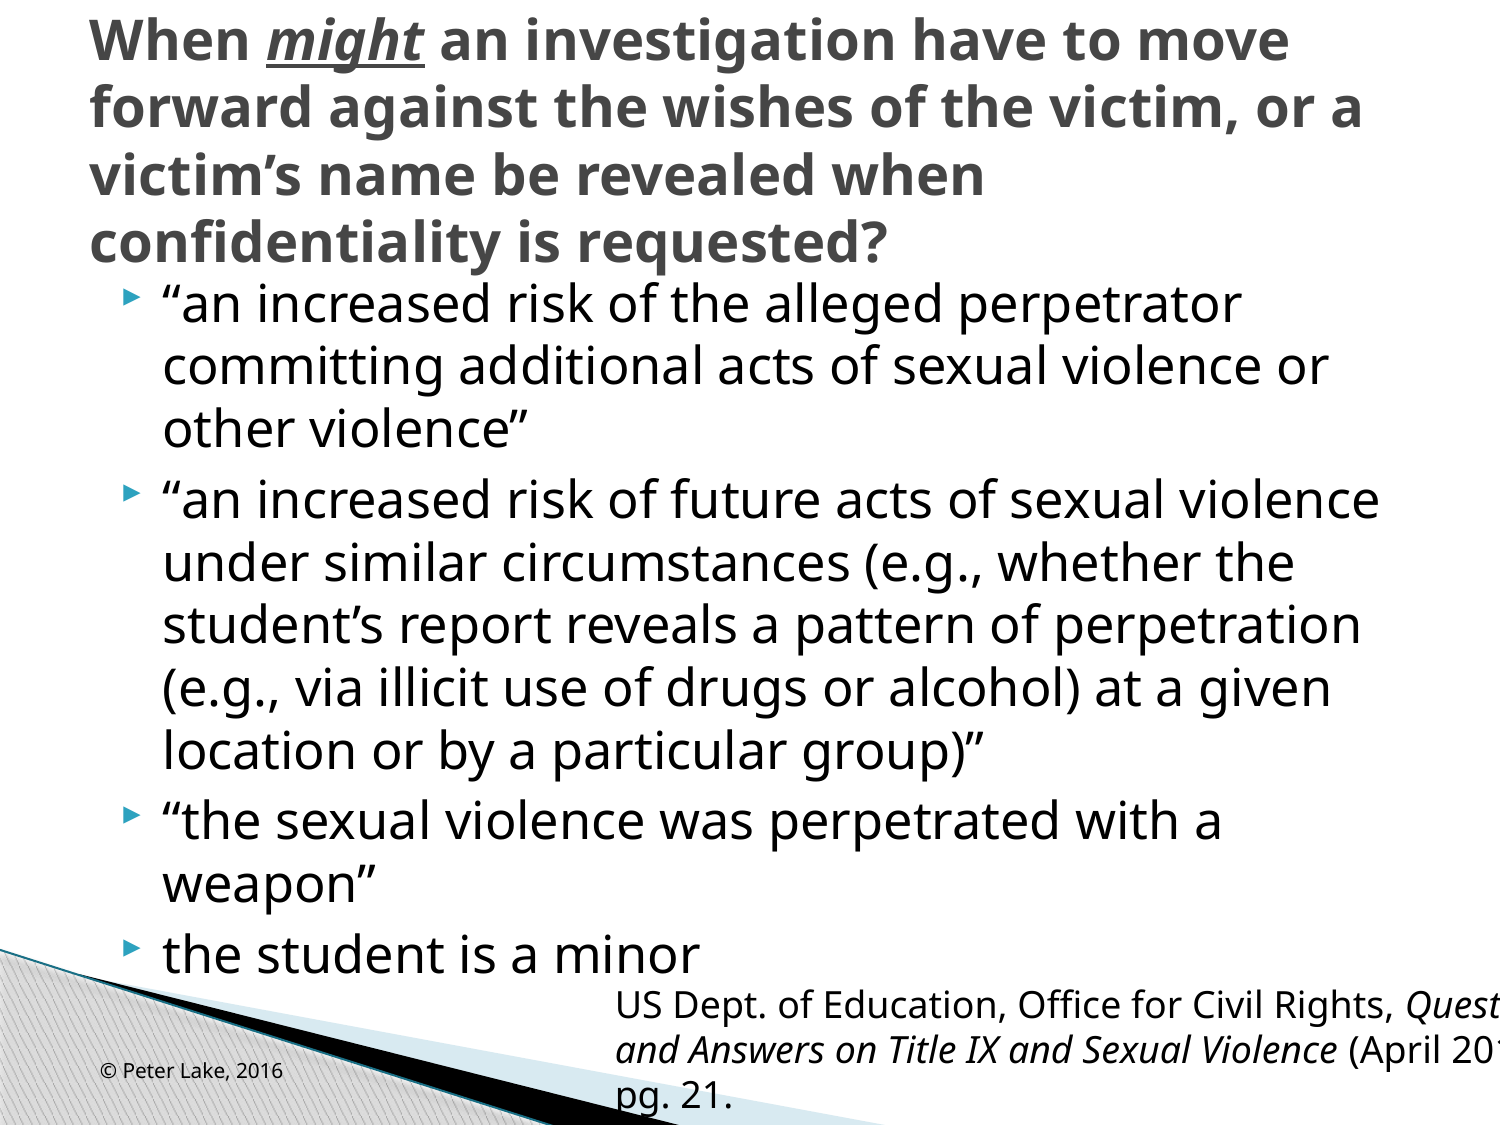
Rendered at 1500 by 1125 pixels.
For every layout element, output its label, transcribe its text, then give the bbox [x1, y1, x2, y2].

footer © Peter Lake, 2016 [0, 1029, 299, 1090]
title When might an investigation have to move forward against the wishes of the victim, or a victim’s name be revealed when confidentiality is requested? [75, 45, 1425, 233]
text_box US Dept. of Education, Office for Civil Rights, Questions and Answers on Title IX and Sexual Violence (April 2014) pg. 21. [600, 973, 1500, 1124]
list “an increased risk of the alleged perpetrator committing additional acts of sexual violence or other violence” “an increased risk of future acts of sexual violence under similar circumstances (e.g., whether the student’s report reveals a pattern of perpetration (e.g., via illicit use of drugs or alcohol) at a given location or by a particular group)” “the sexual violence was perpetrated with a weapon” the student is a minor [87, 262, 1438, 1005]
